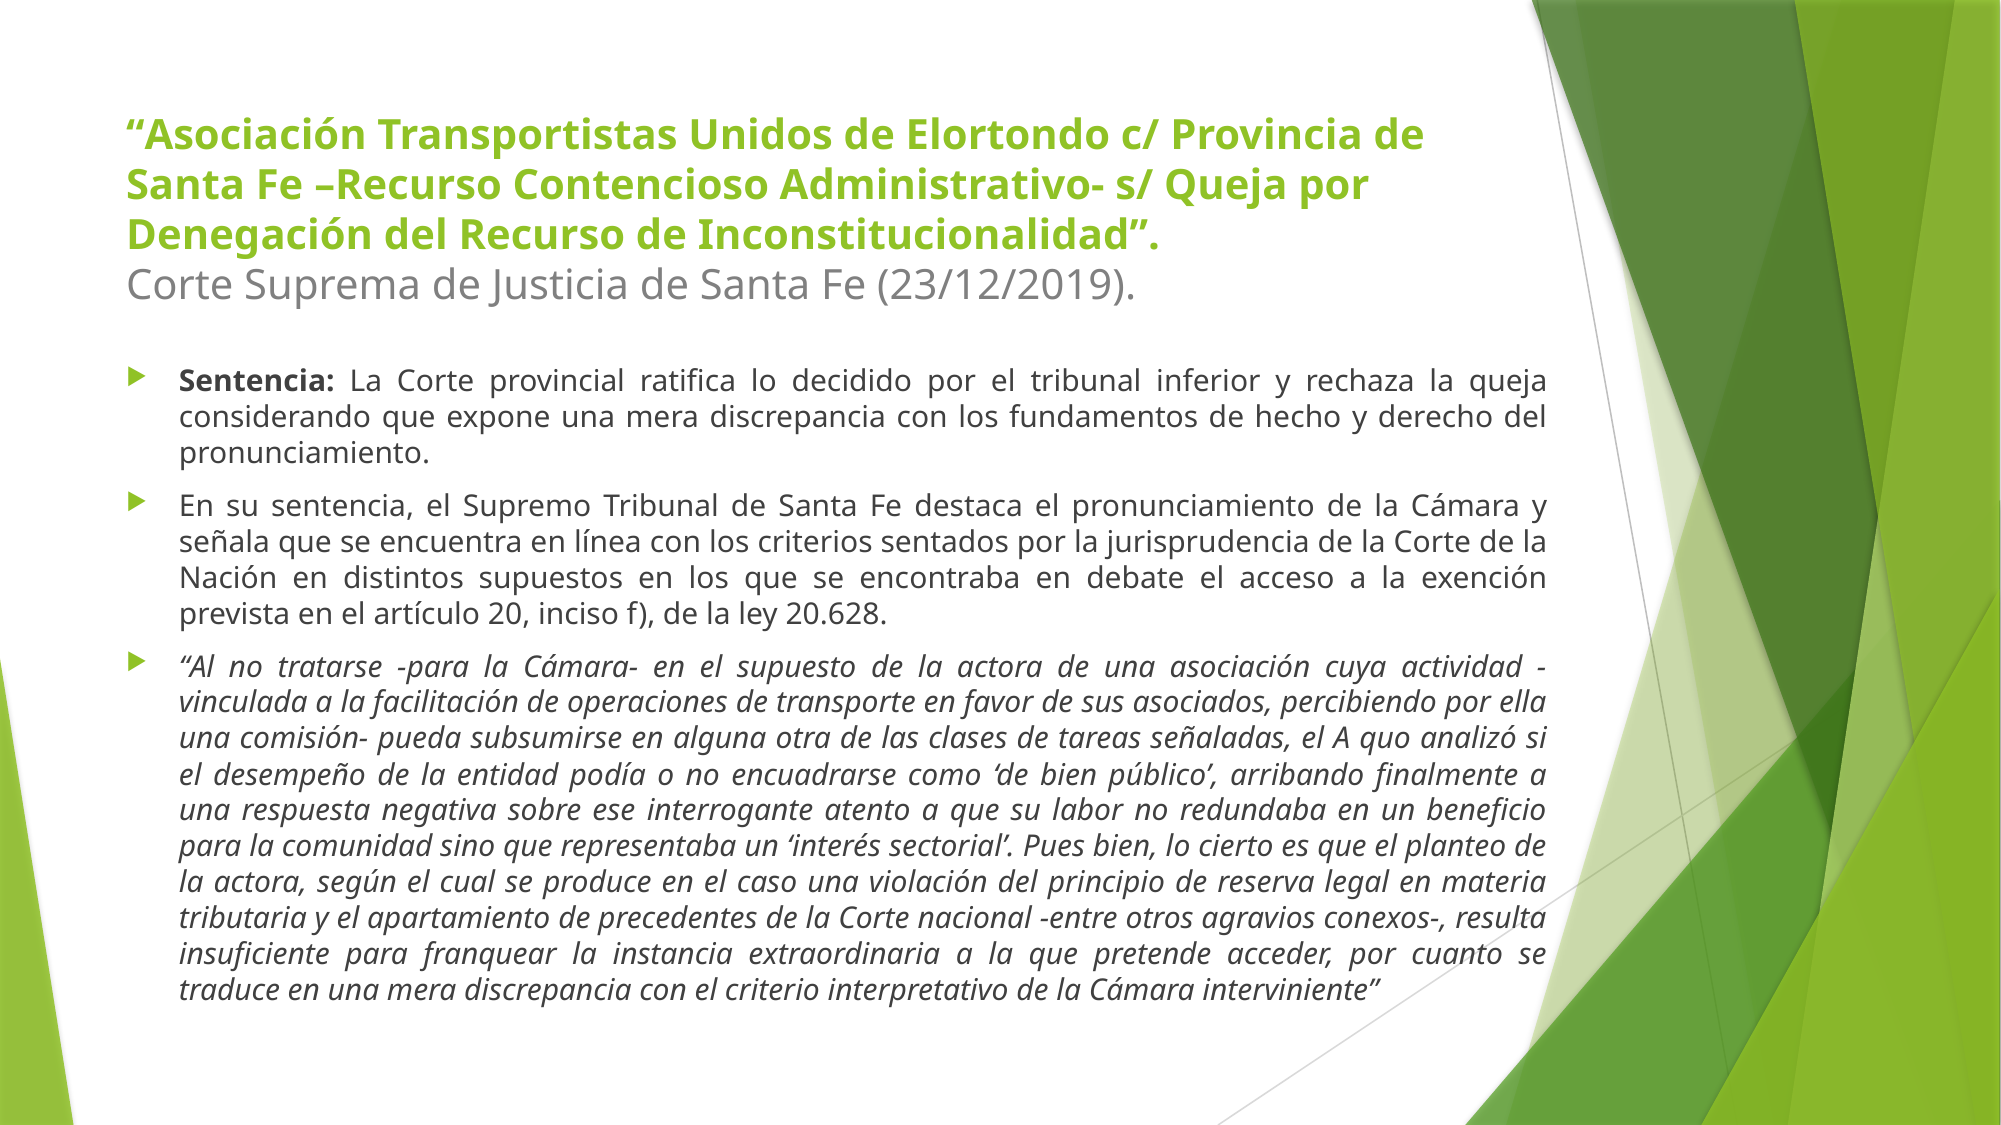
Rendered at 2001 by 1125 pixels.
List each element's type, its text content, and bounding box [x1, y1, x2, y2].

list Sentencia: La Corte provincial ratifica lo decidido por el tribunal inferior y rechaza la queja considerando que expone una mera discrepancia con los fundamentos de hecho y derecho del pronunciamiento. En su sentencia, el Supremo Tribunal de Santa Fe destaca el pronunciamiento de la Cámara y señala que se encuentra en línea con los criterios sentados por la jurisprudencia de la Corte de la Nación en distintos supuestos en los que se encontraba en debate el acceso a la exención prevista en el artículo 20, inciso f), de la ley 20.628. “Al no tratarse -para la Cámara- en el supuesto de la actora de una asociación cuya actividad -vinculada a la facilitación de operaciones de transporte en favor de sus asociados, percibiendo por ella una comisión- pueda subsumirse en alguna otra de las clases de tareas señaladas, el A quo analizó si el desempeño de la entidad podía o no encuadrarse como ‘de bien público’, arribando finalmente a una respuesta negativa sobre ese interrogante atento a que su labor no redundaba en un beneficio para la comunidad sino que representaba un ‘interés sectorial’. Pues bien, lo cierto es que el planteo de la actora, según el cual se produce en el caso una violación del principio de reserva legal en materia tributaria y el apartamiento de precedentes de la Corte nacional -entre otros agravios conexos-, resulta insuficiente para franquear la instancia extraordinaria a la que pretende acceder, por cuanto se traduce en una mera discrepancia con el criterio interpretativo de la Cámara interviniente” [111, 354, 1564, 1045]
title “Asociación Transportistas Unidos de Elortondo c/ Provincia de Santa Fe –Recurso Contencioso Administrativo- s/ Queja por Denegación del Recurso de Inconstitucionalidad”. Corte Suprema de Justicia de Santa Fe (23/12/2019). [111, 99, 1564, 317]
